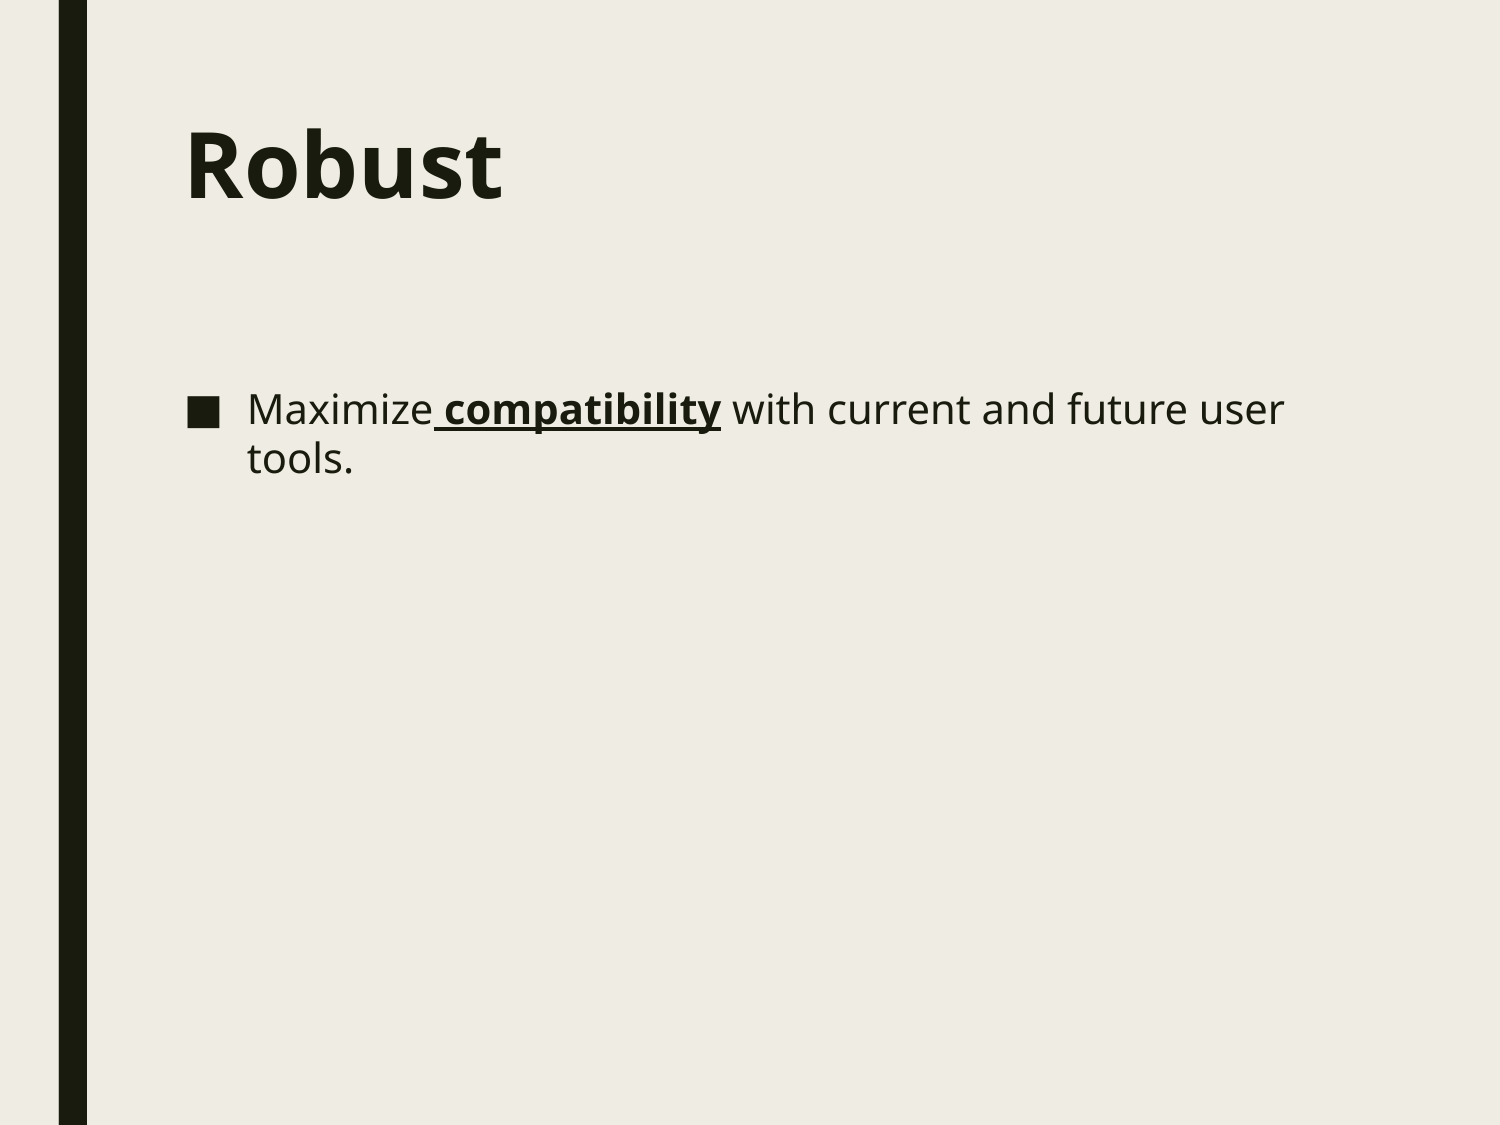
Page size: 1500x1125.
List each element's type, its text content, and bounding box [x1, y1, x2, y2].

title Robust [168, 112, 1351, 357]
list Maximize compatibility with current and future user tools. [168, 375, 1351, 963]
